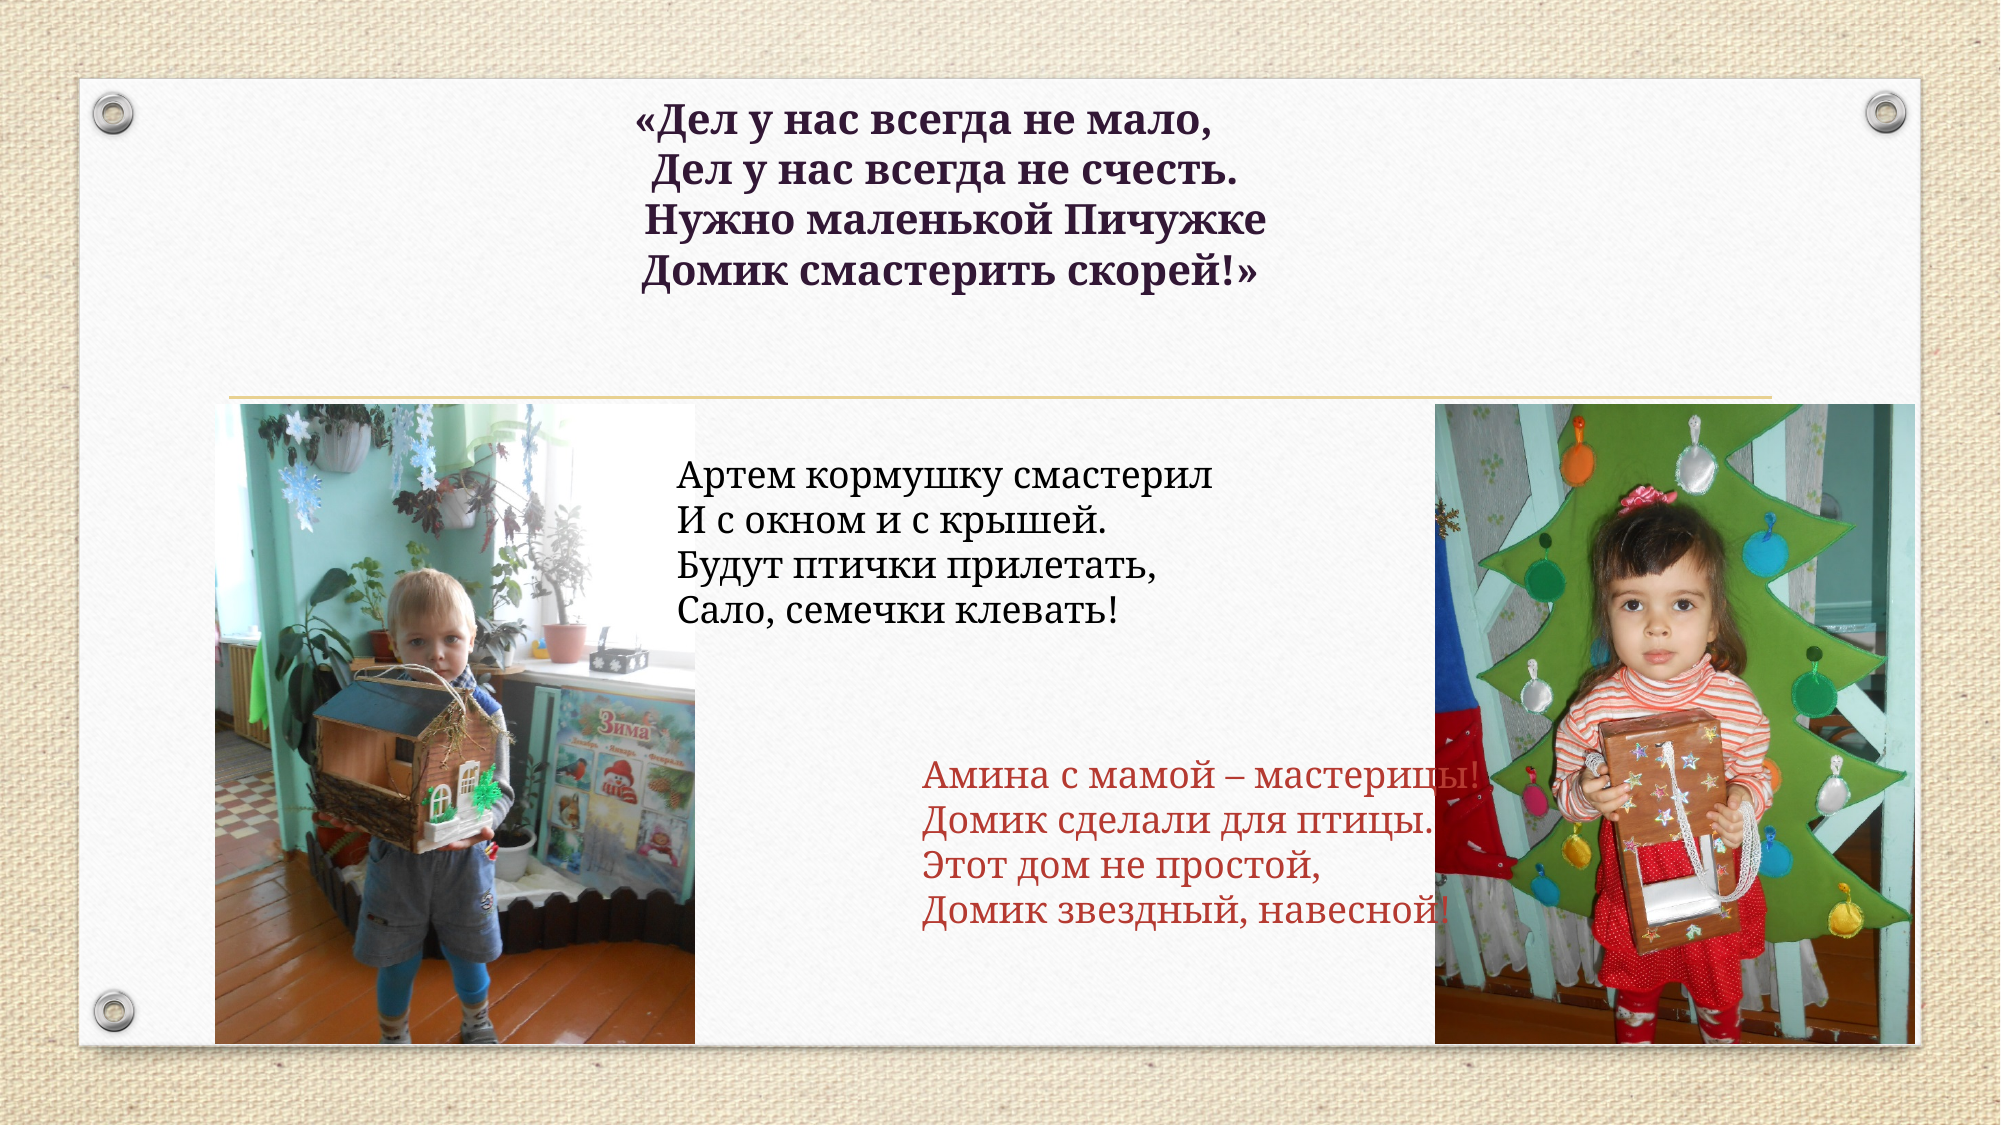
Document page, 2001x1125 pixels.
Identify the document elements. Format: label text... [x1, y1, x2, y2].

text_box Амина с мамой – мастерицы! Домик сделали для птицы. Этот дом не простой, Домик звездный, навесной! [907, 743, 1435, 939]
text_box Артем кормушку смастерил И с окном и с крышей. Будут птички прилетать, Сало, семечки клевать! [695, 443, 1229, 639]
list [215, 404, 695, 1044]
title «Дел у нас всегда не мало, Дел у нас всегда не счесть. Нужно маленькой Пичужке Домик смастерить скорей!» [158, 78, 1689, 309]
picture [0, 0, 2001, 1125]
